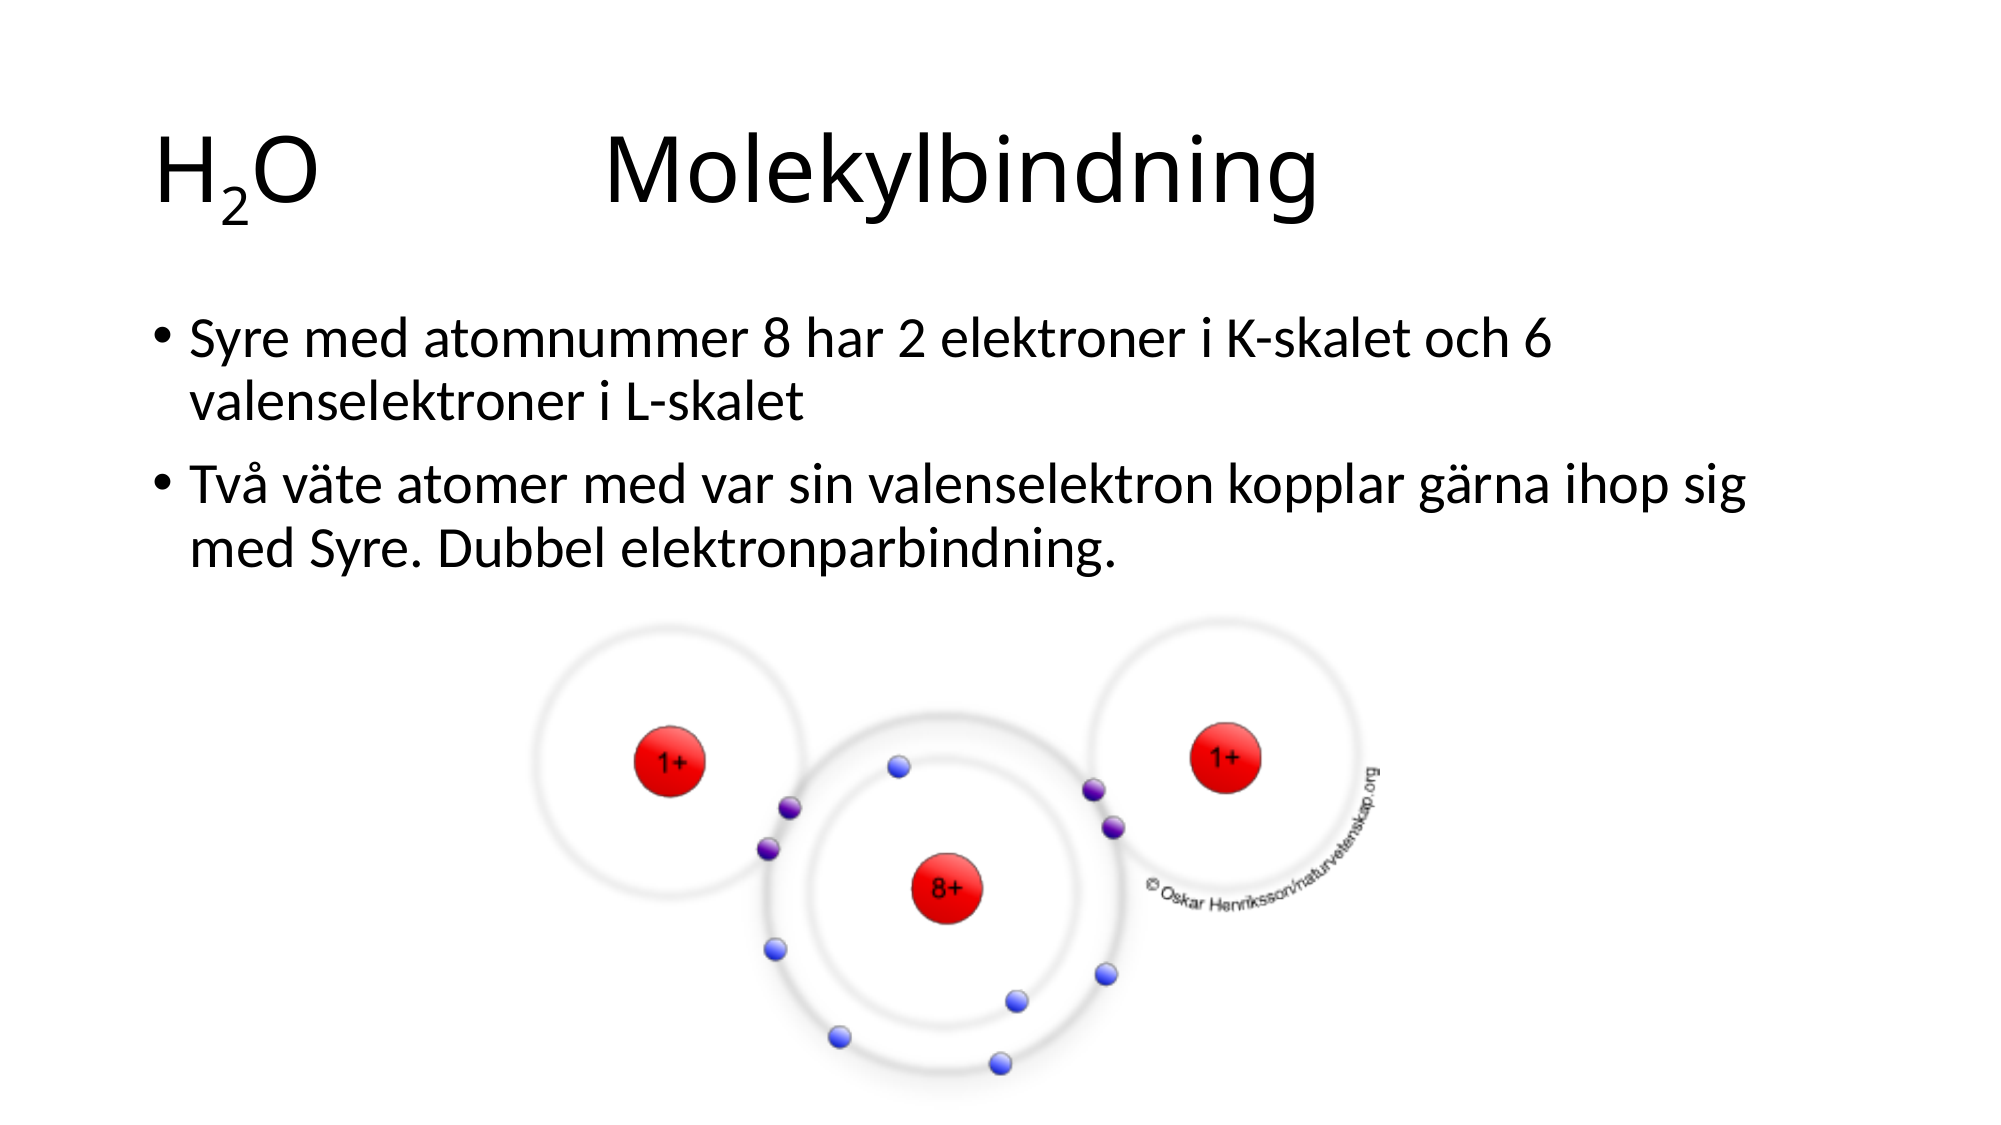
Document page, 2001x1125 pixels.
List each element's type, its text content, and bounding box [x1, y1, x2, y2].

picture [524, 611, 1380, 1110]
title H2O Molekylbindning [137, 59, 1863, 278]
list Syre med atomnummer 8 har 2 elektroner i K-skalet och 6 valenselektroner i L-skalet Två väte atomer med var sin valenselektron kopplar gärna ihop sig med Syre. Dubbel elektronparbindning. [137, 299, 1863, 1014]
